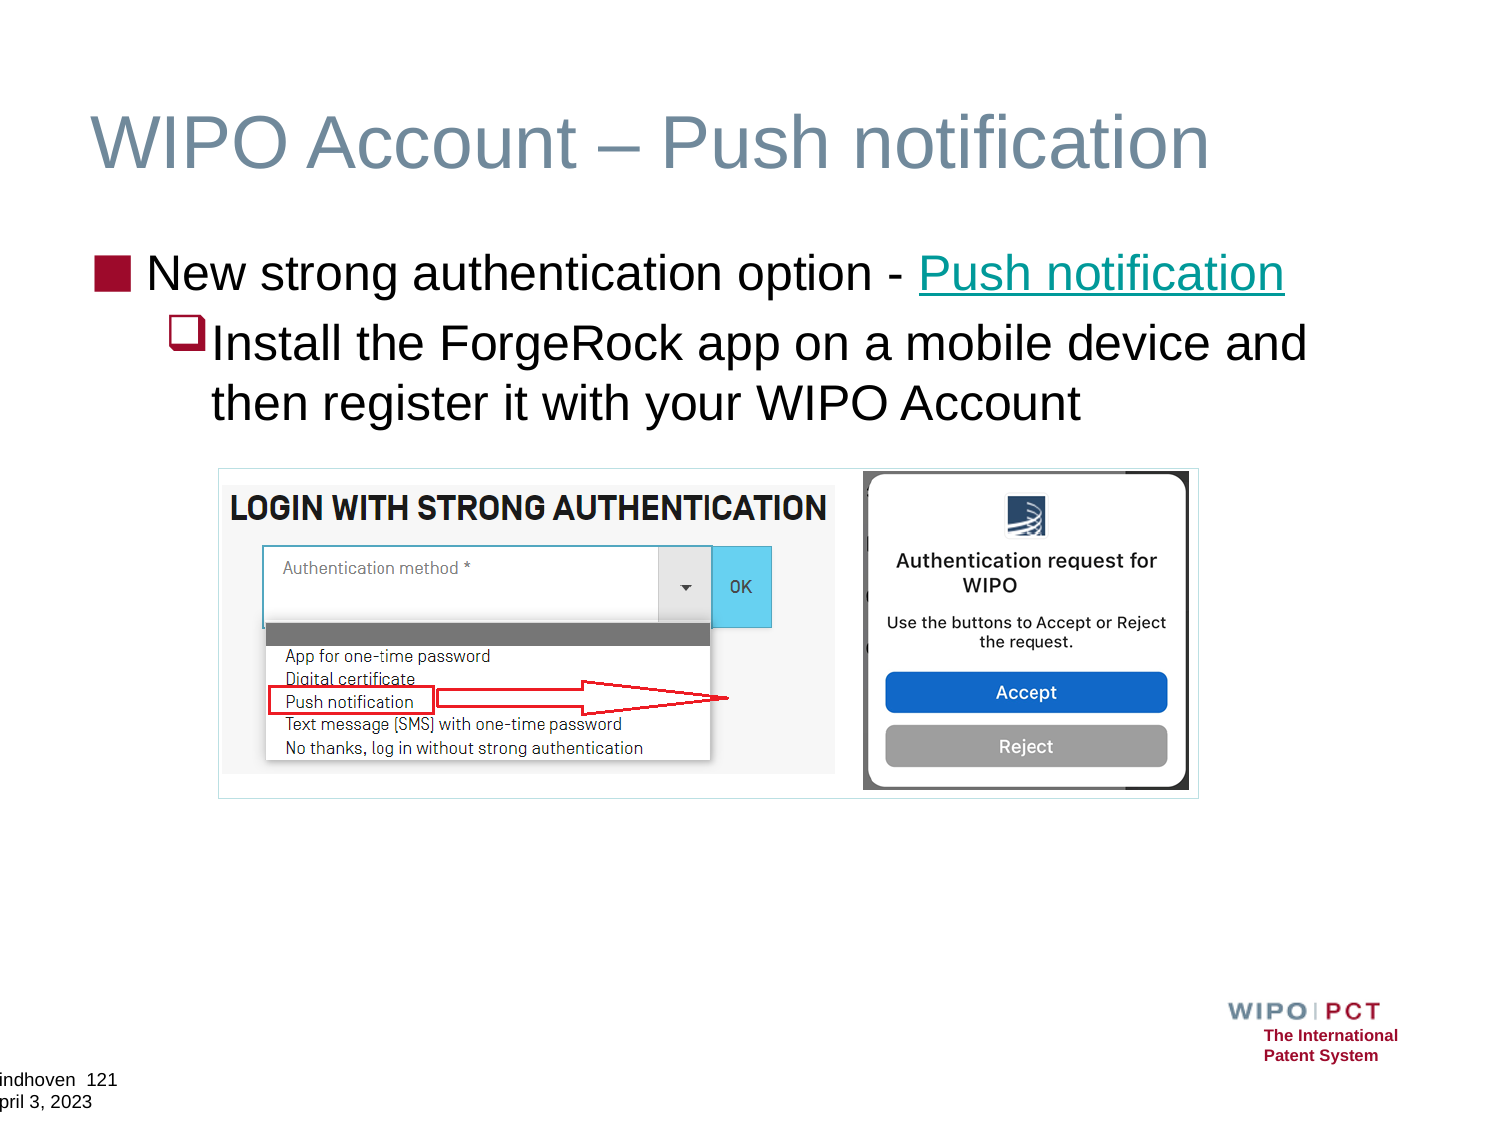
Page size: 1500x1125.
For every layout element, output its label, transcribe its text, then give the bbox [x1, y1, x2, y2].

picture [218, 467, 1200, 799]
picture [1220, 995, 1386, 1024]
list New strong authentication option - Push notification Install the ForgeRock app on a mobile device and then register it with your WIPO Account [75, 232, 1365, 1005]
title WIPO Account – Push notification [75, 45, 1425, 233]
